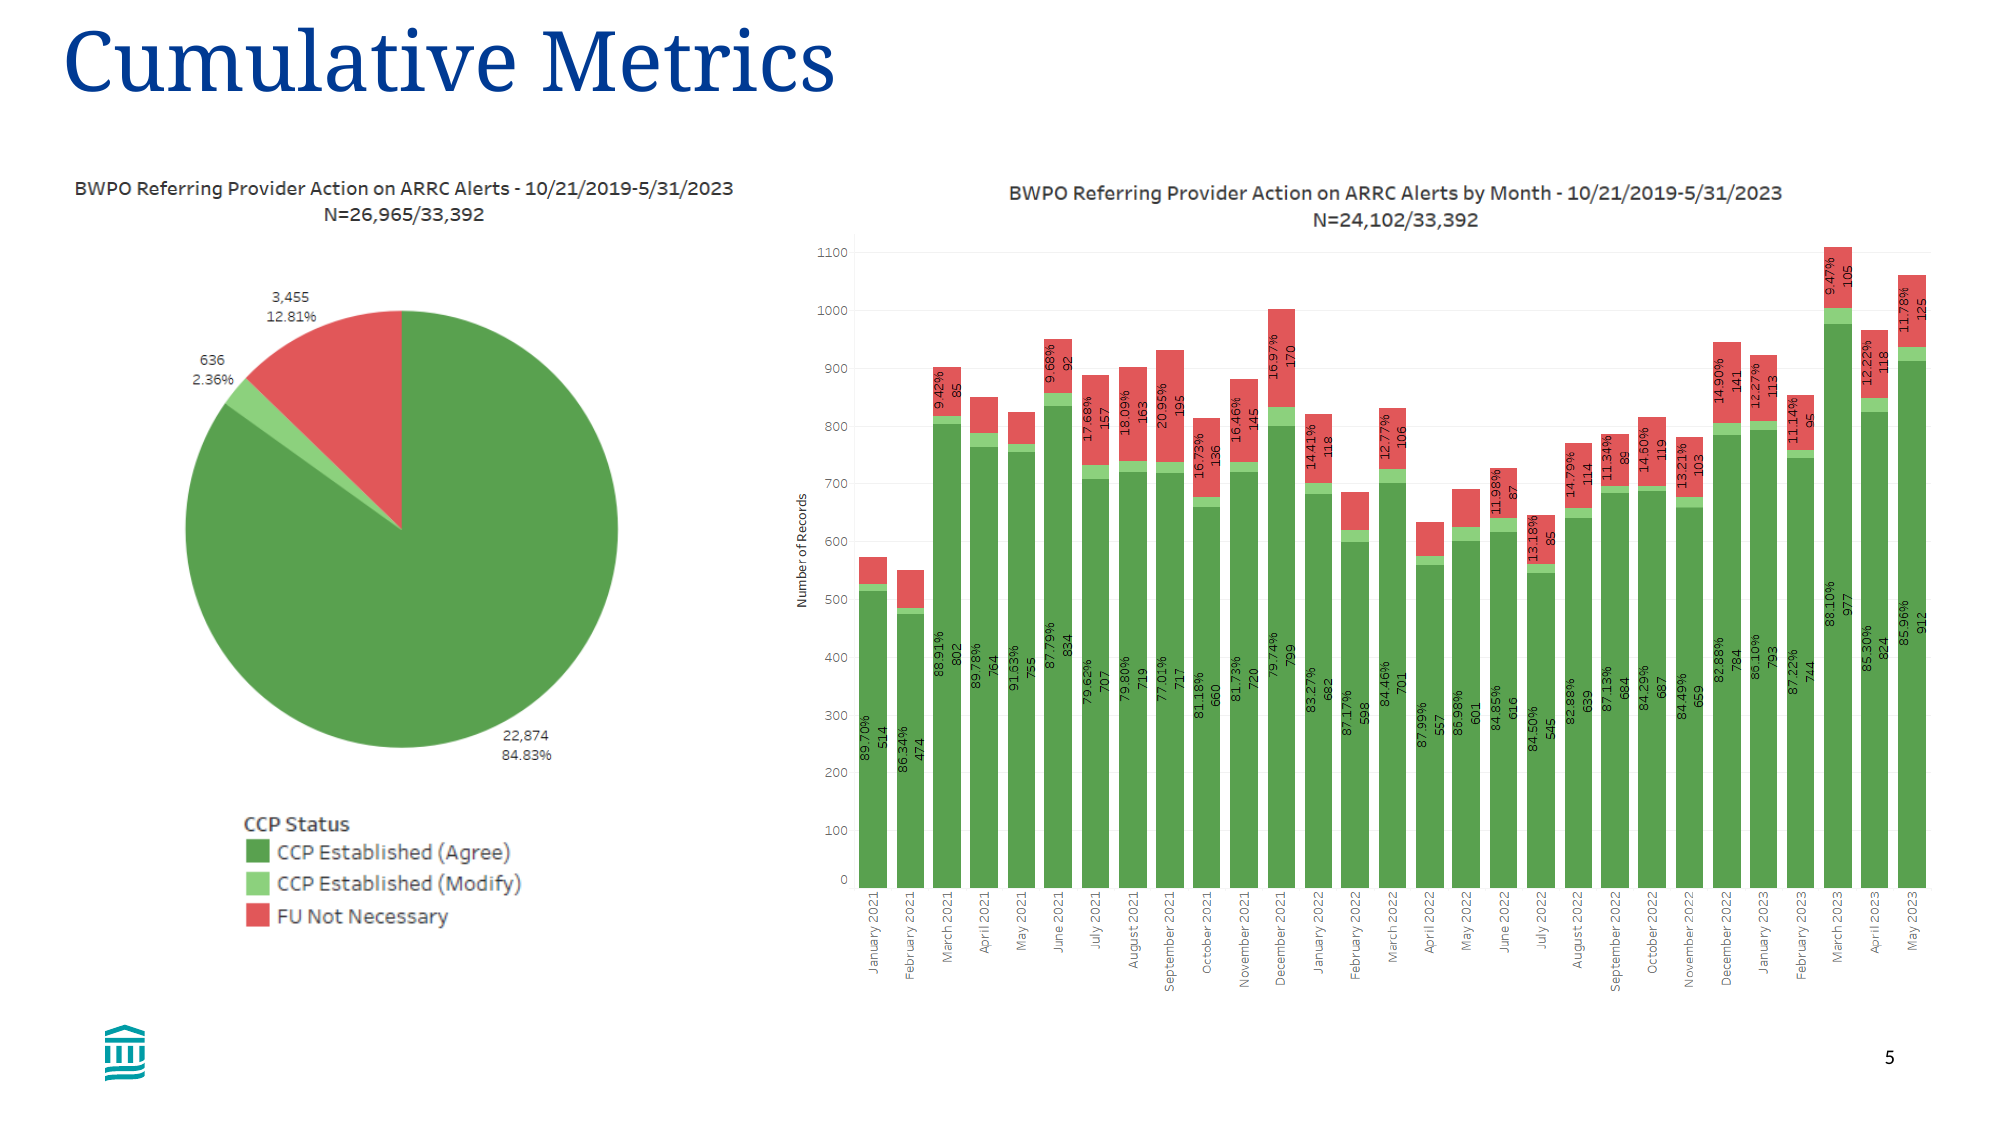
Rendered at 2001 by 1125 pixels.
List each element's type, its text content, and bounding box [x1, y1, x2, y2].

text_box Cumulative Metrics [47, 2, 1696, 126]
picture [69, 178, 741, 228]
picture [131, 252, 636, 951]
picture [787, 175, 1934, 1001]
